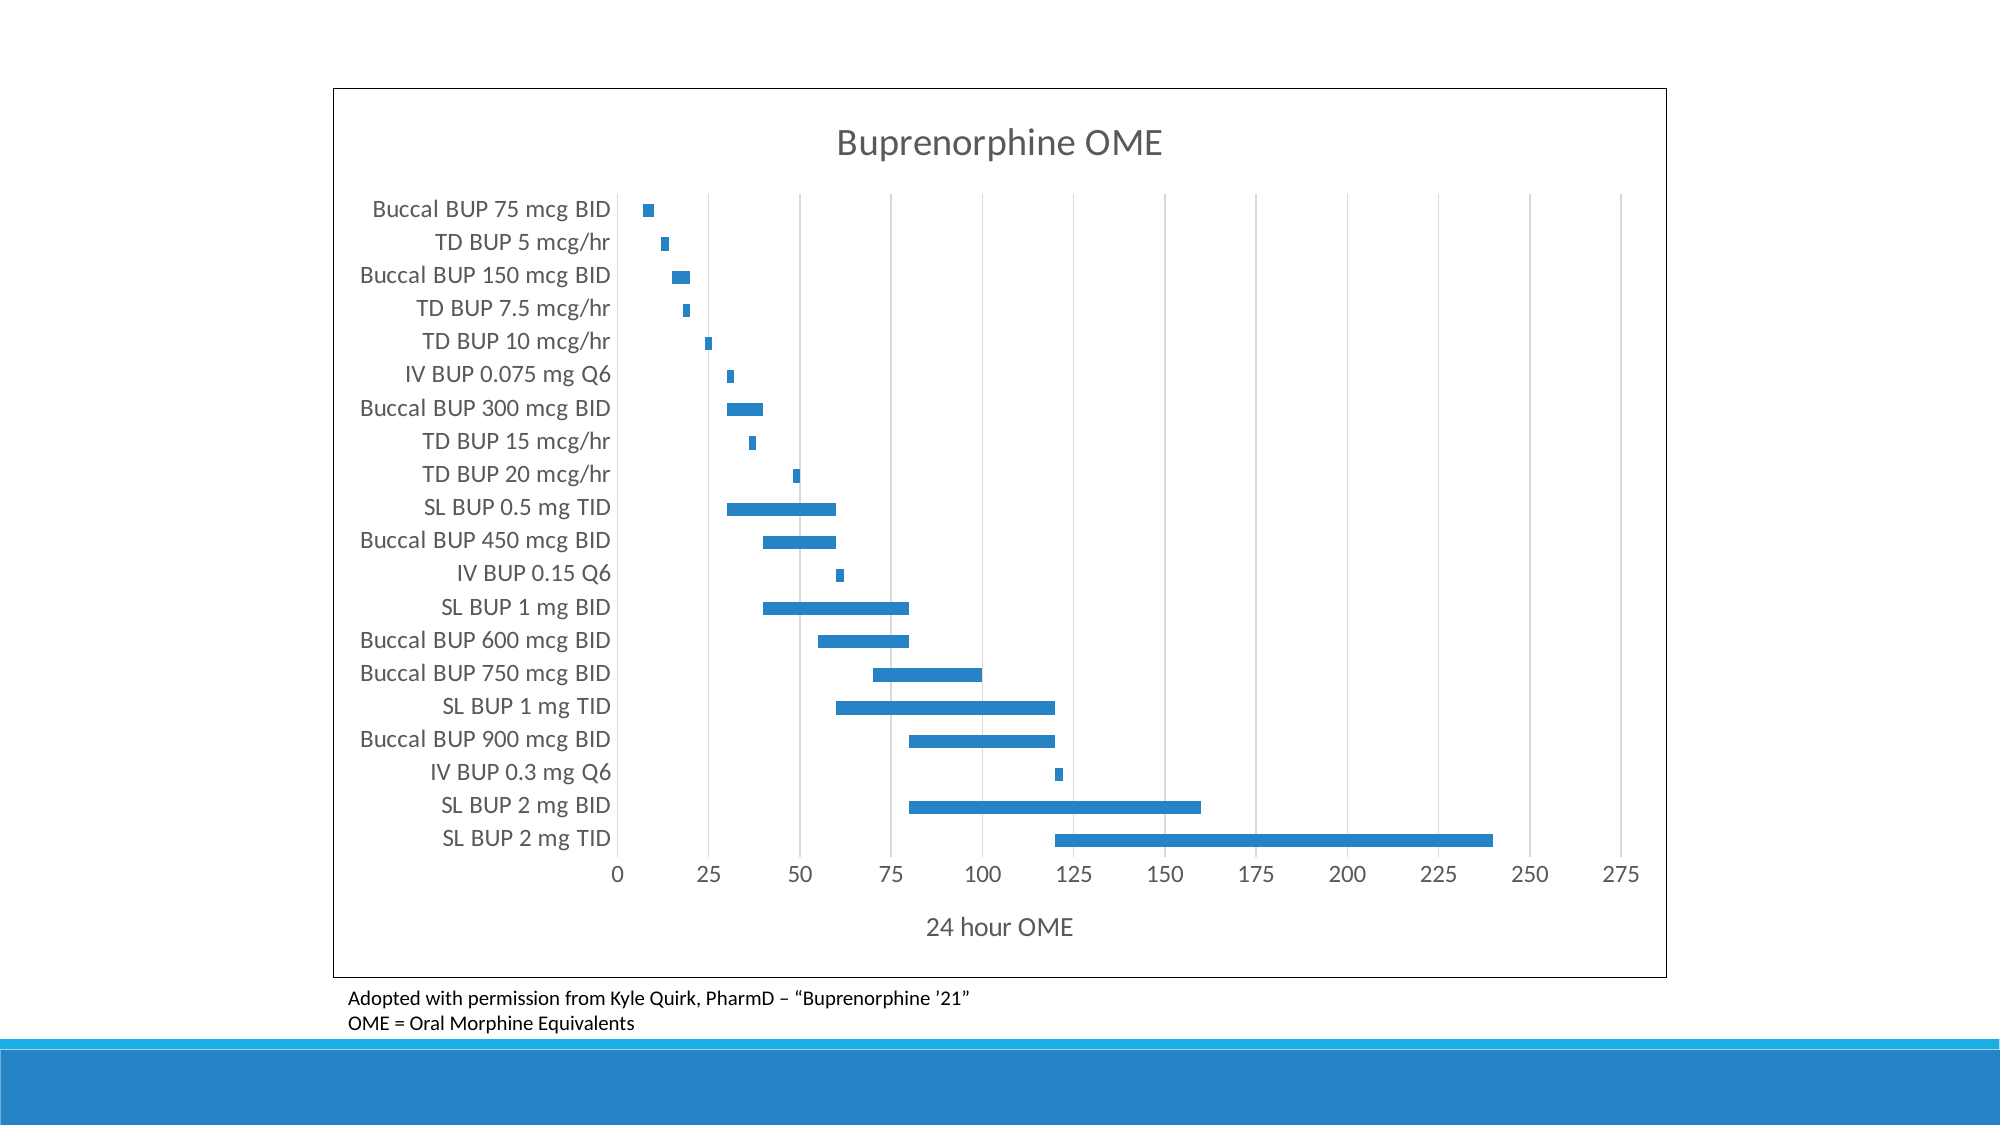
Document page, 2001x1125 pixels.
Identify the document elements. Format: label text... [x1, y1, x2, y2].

text_box Adopted with permission from Kyle Quirk, PharmD – “Buprenorphine ’21” OME = Oral Morphine Equivalents [333, 985, 1373, 1042]
chart [332, 87, 1668, 978]
